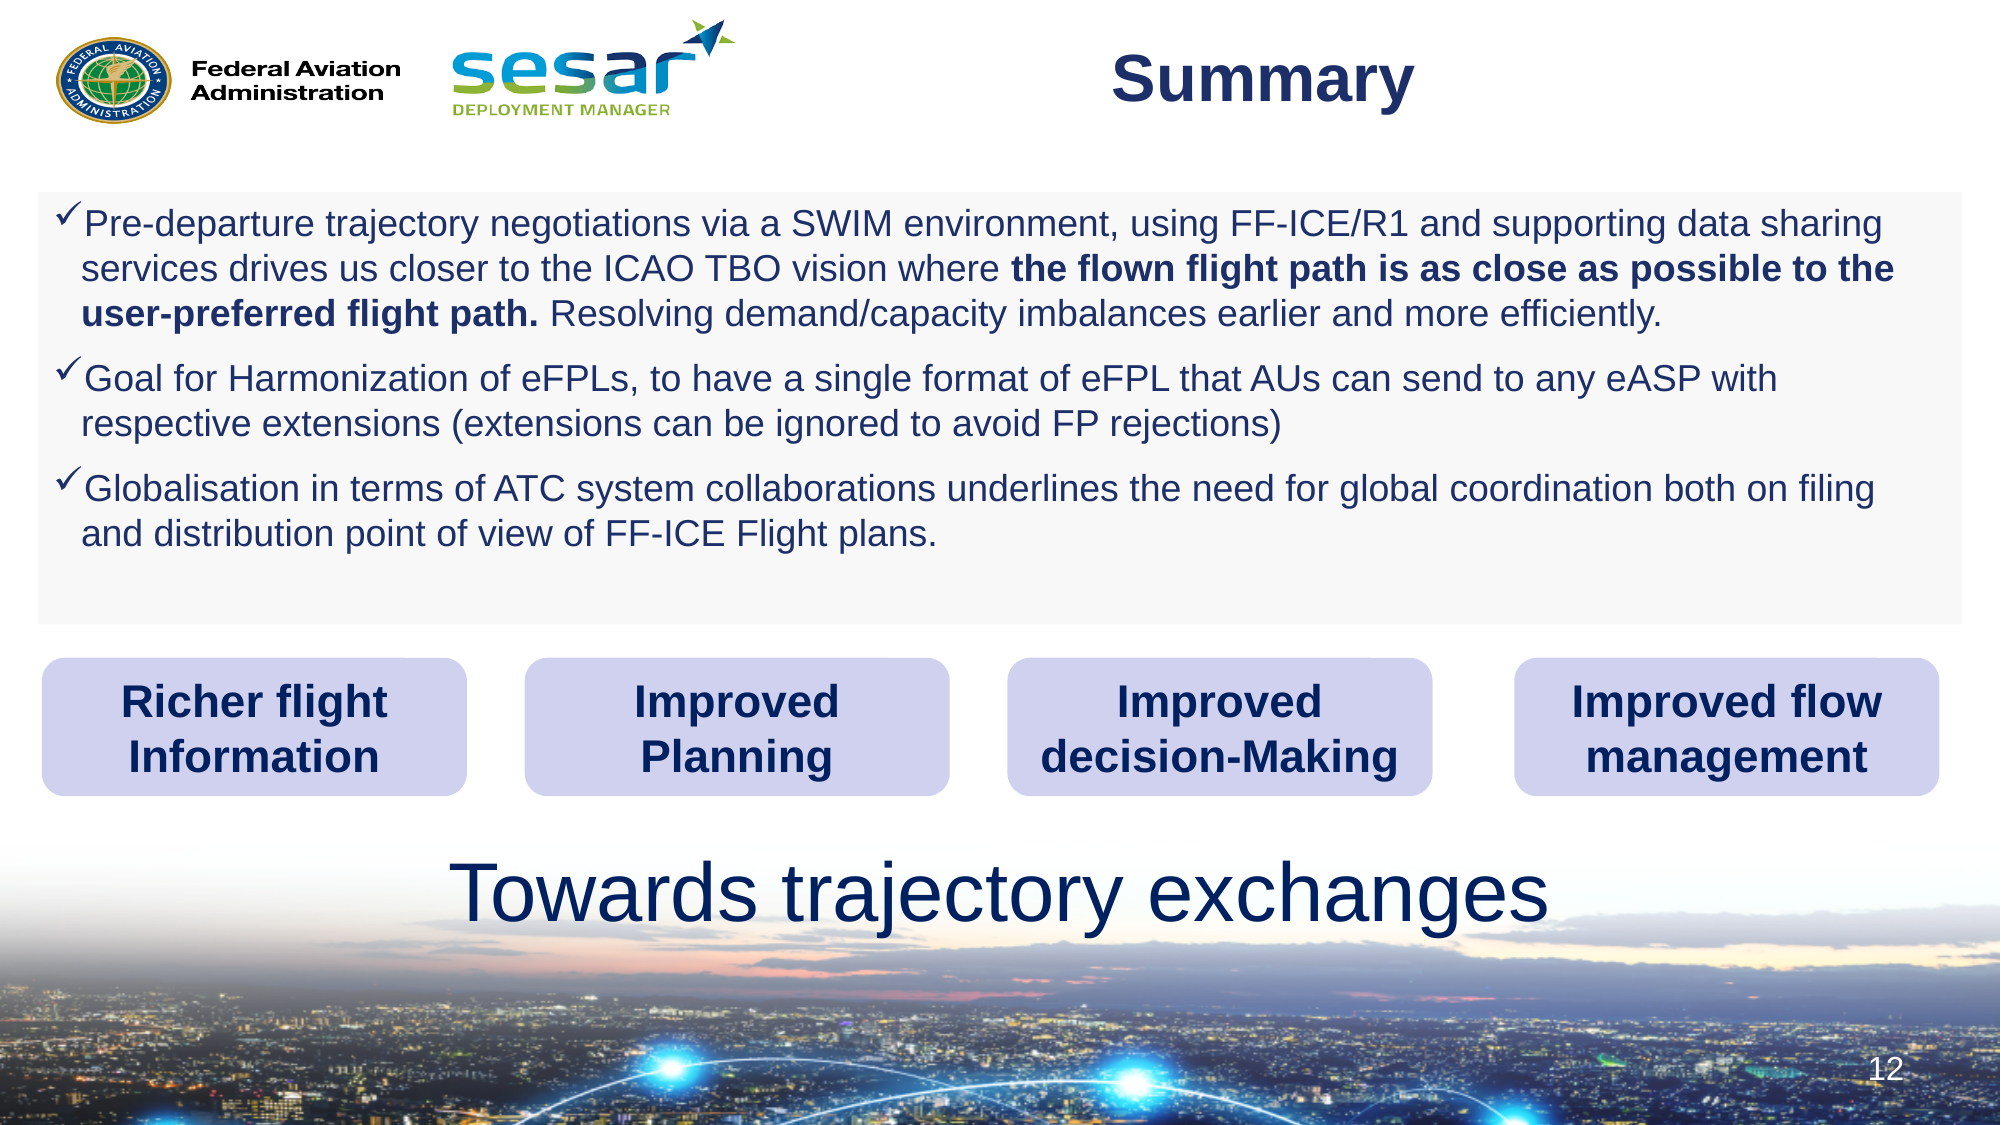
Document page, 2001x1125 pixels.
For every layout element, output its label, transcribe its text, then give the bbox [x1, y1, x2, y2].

text_box Improved flow management [1514, 657, 1940, 797]
list Pre-departure trajectory negotiations via a SWIM environment, using FF-ICE/R1 and supporting data sharing services drives us closer to the ICAO TBO vision where the flown flight path is as close as possible to the user-preferred flight path. Resolving demand/capacity imbalances earlier and more efficiently. Goal for Harmonization of eFPLs, to have a single format of eFPL that AUs can send to any eASP with respective extensions (extensions can be ignored to avoid FP rejections) Globalisation in terms of ATC system collaborations underlines the need for global coordination both on filing and distribution point of view of FF-ICE Flight plans. [38, 191, 1962, 625]
text_box Richer flight Information [41, 657, 467, 797]
title Summary [363, 30, 2000, 119]
text_box Improved Planning [524, 657, 950, 797]
picture [450, 18, 737, 30]
text_box Improved decision-Making [1007, 657, 1433, 797]
text_box Towards trajectory exchanges [227, 830, 1773, 946]
picture [56, 37, 400, 124]
picture [0, 846, 2000, 1125]
